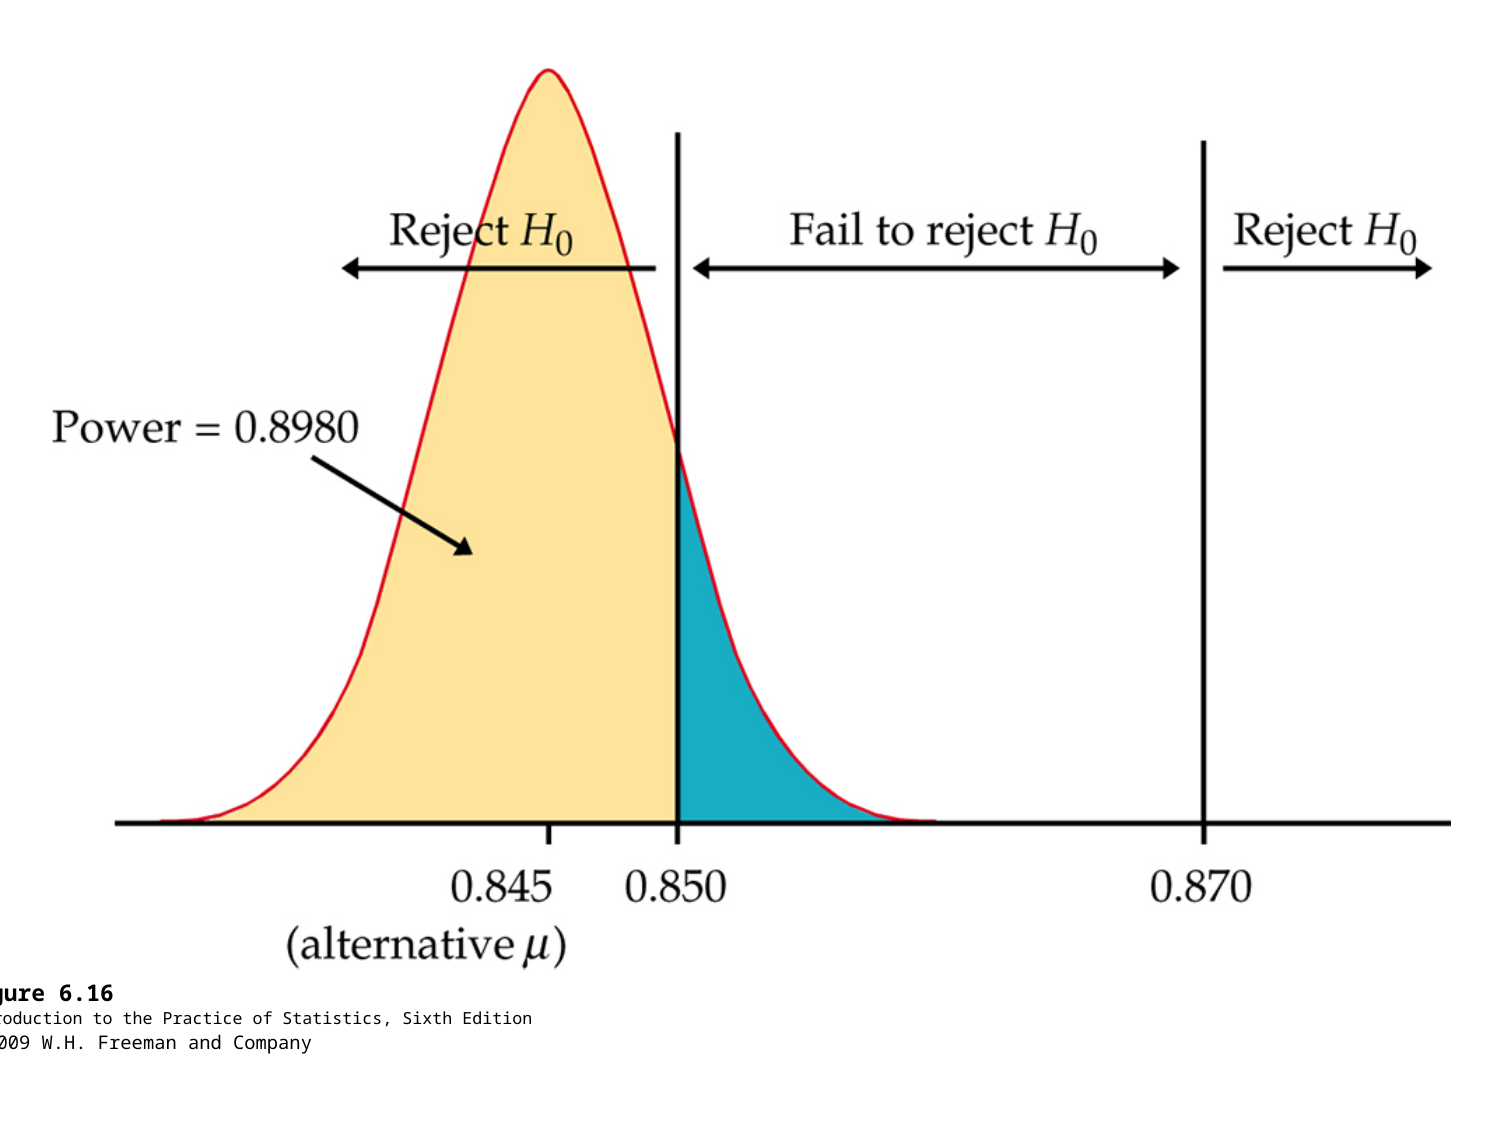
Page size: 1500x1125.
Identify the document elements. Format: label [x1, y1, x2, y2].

text_box [52, 67, 1451, 1057]
